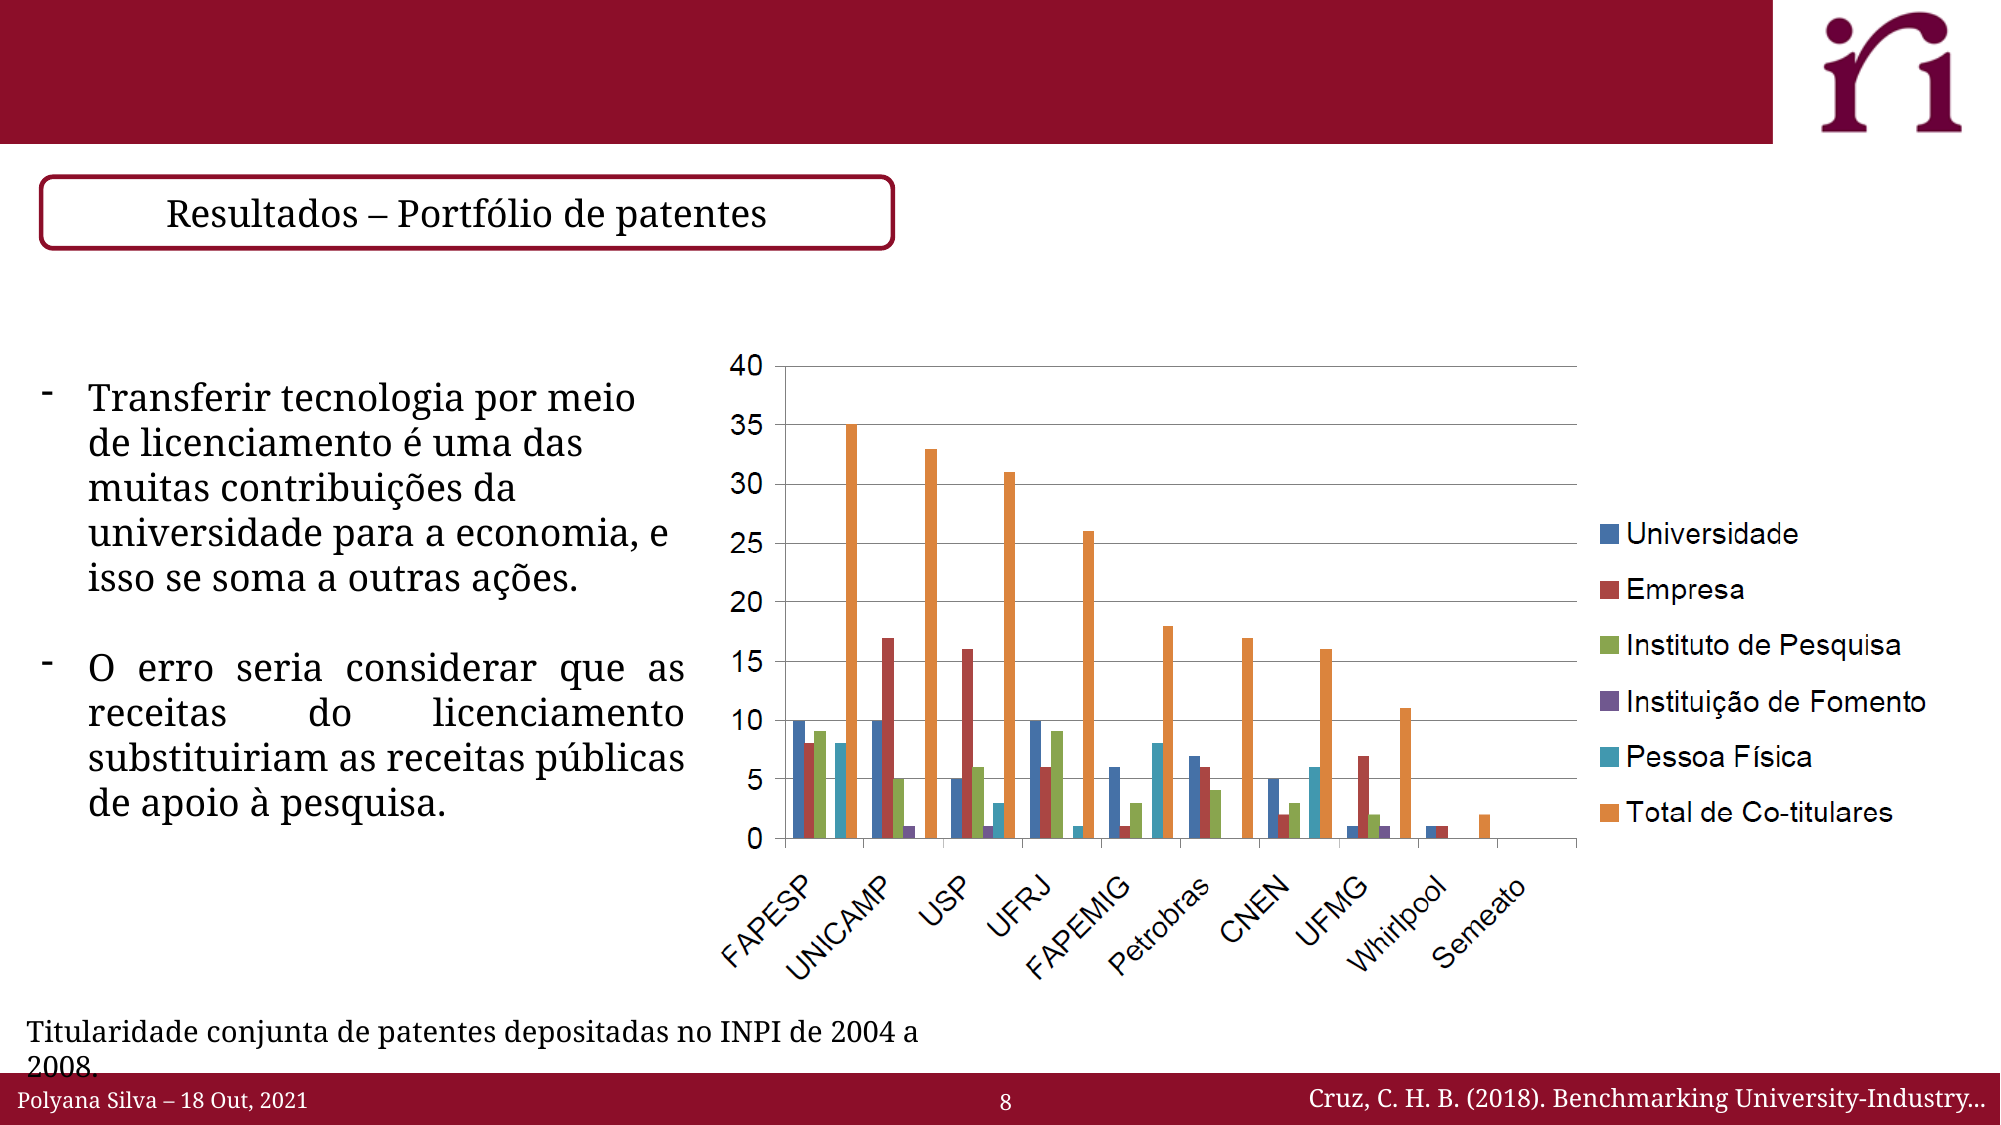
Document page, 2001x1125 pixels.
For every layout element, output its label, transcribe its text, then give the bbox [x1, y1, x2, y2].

picture [592, 332, 1955, 1001]
text_box Titularidade conjunta de patentes depositadas no INPI de 2004 a 2008. [11, 1005, 1013, 1091]
text_box 8 [972, 1083, 1028, 1123]
text_box [0, 0, 2000, 145]
text_box [0, 1072, 2000, 1125]
text_box Resultados – Portfólio de patentes [40, 175, 894, 250]
text_box Cruz, C. H. B. (2018). Benchmarking University-Industry... [1293, 1075, 2000, 1121]
text_box Transferir tecnologia por meio de licenciamento é uma das muitas contribuições da universidade para a economia, e isso se soma a outras ações. O erro seria considerar que as receitas do licenciamento substituiriam as receitas públicas de apoio à pesquisa. [26, 366, 592, 831]
text_box Polyana Silva – 18 Out, 2021 [2, 1081, 345, 1121]
picture [1772, 0, 2000, 144]
